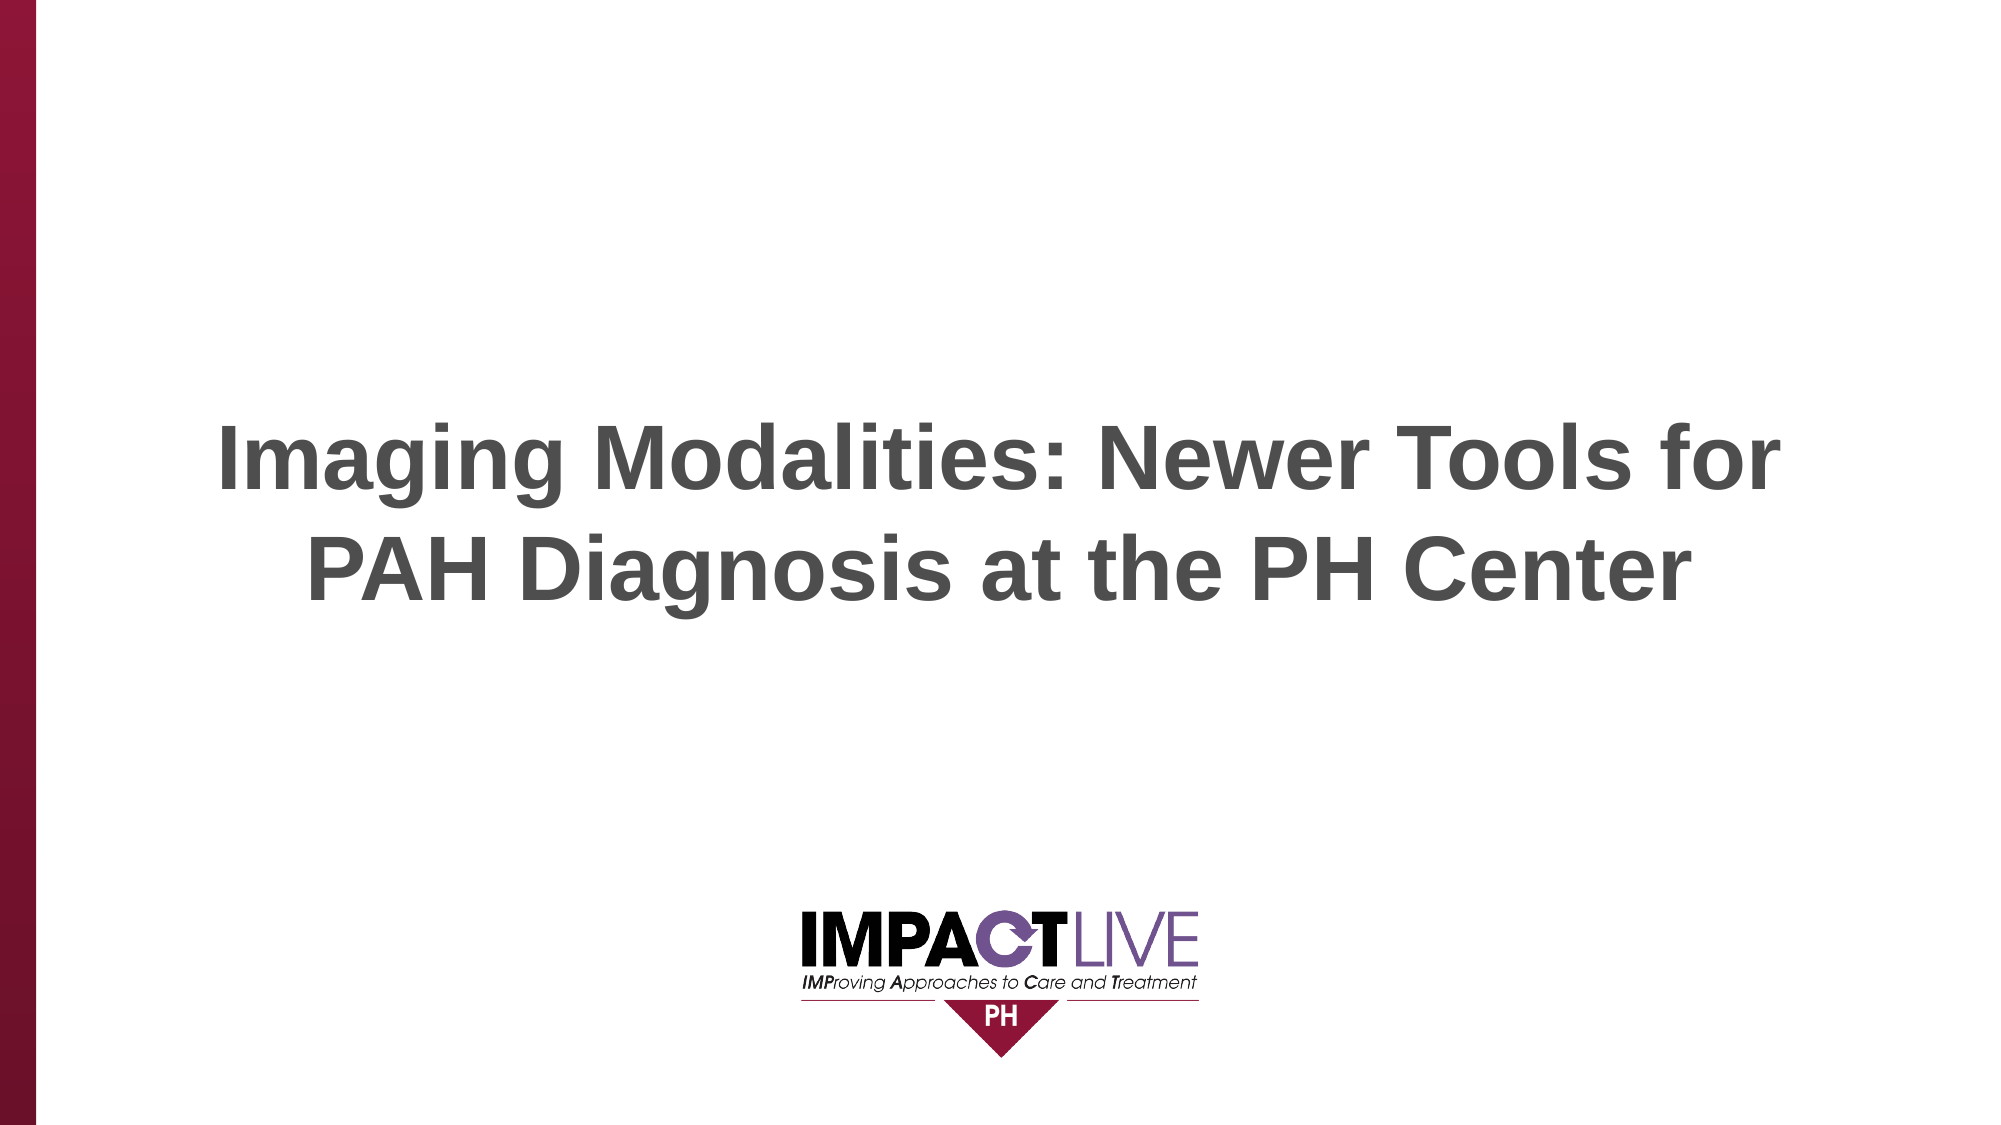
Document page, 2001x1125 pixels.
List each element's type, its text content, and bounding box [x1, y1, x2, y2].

picture [801, 910, 1199, 1058]
title Imaging Modalities: Newer Tools for PAH Diagnosis at the PH Center [137, 274, 1863, 743]
